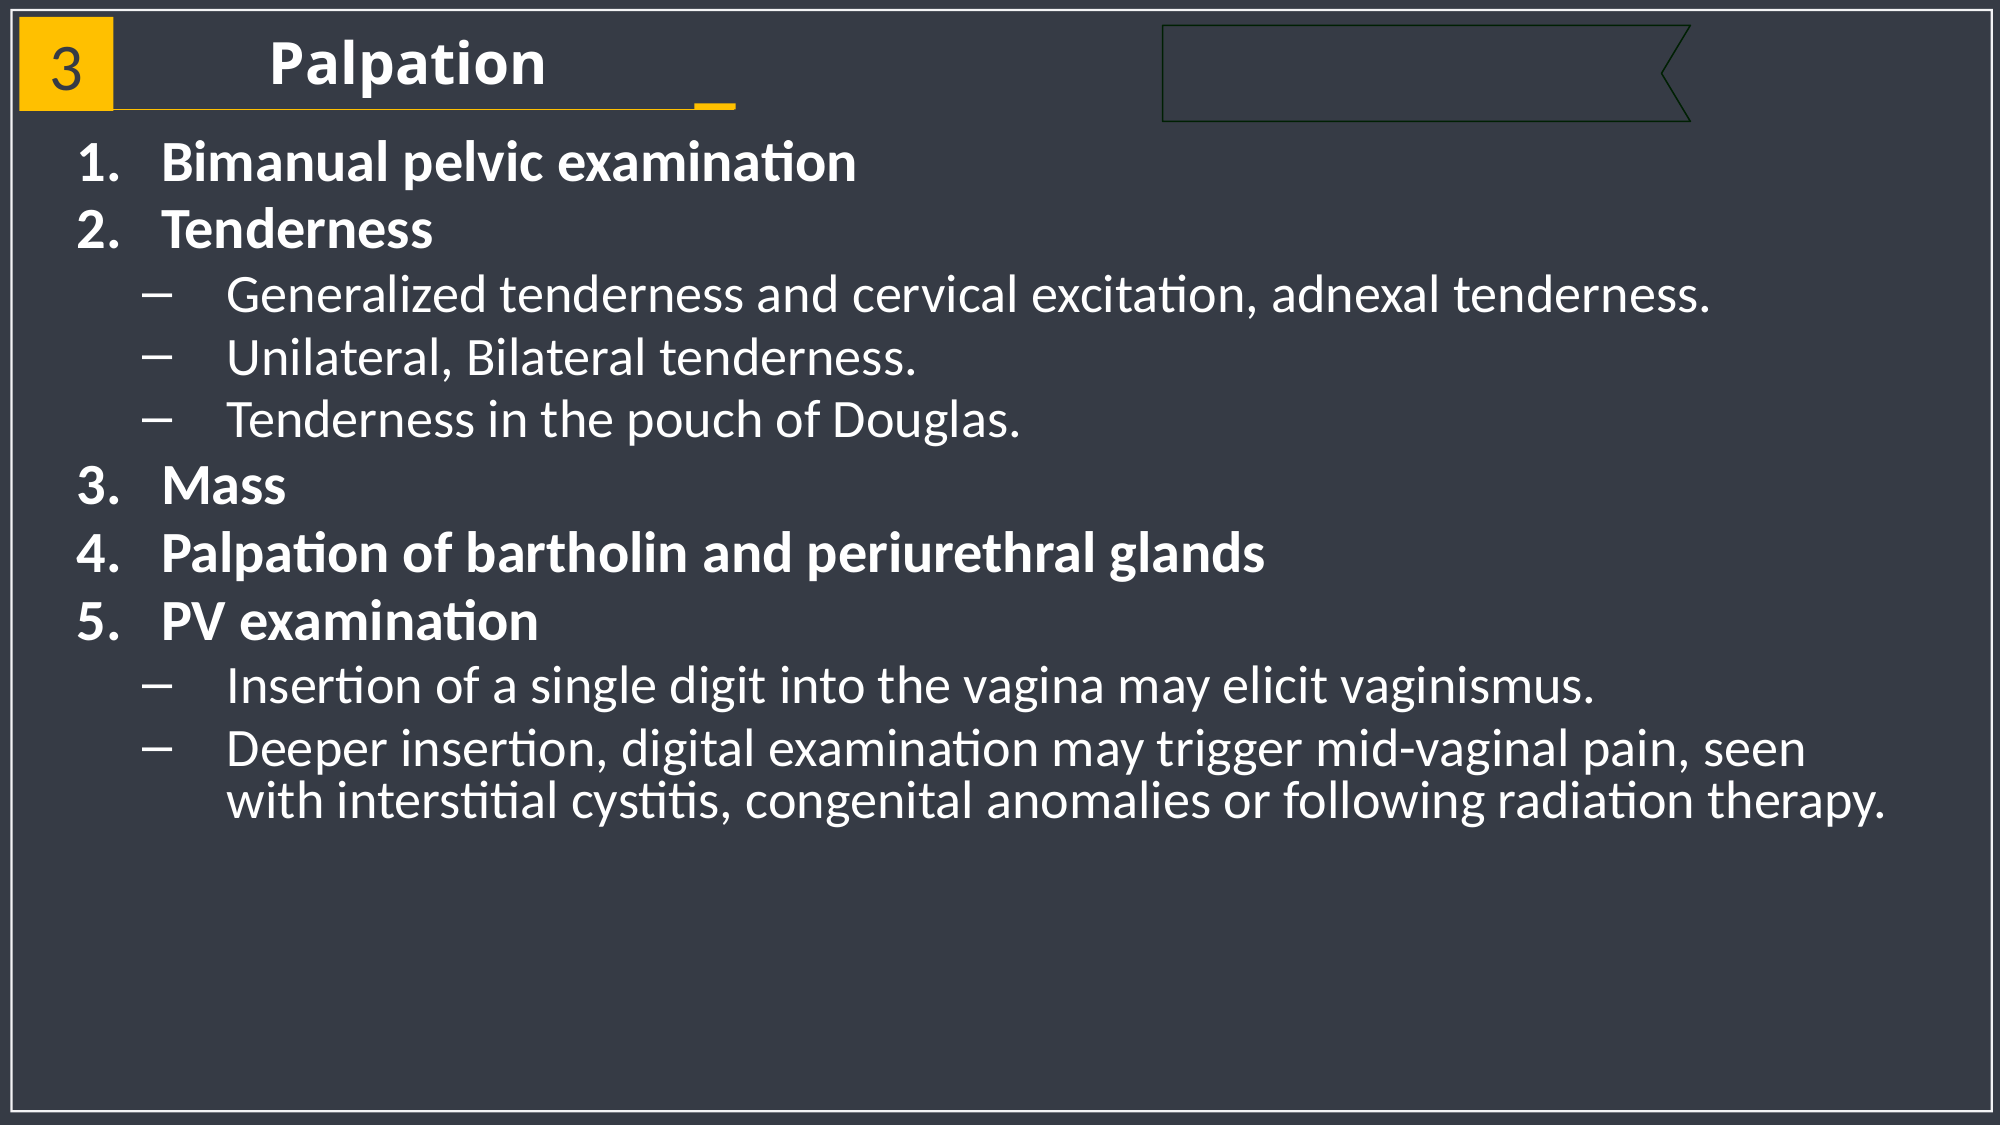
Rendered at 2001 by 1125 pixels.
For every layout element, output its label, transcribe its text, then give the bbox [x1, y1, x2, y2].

text_box Bimanual pelvic examination Tenderness Generalized tenderness and cervical excitation, adnexal tenderness. Unilateral, Bilateral tenderness. Tenderness in the pouch of Douglas. Mass Palpation of bartholin and periurethral glands PV examination Insertion of a single digit into the vagina may elicit vaginismus. Deeper insertion, digital examination may trigger mid-vaginal pain, seen with interstitial cystitis, congenital anomalies or following radiation therapy. [61, 121, 1915, 874]
text_box 3 [19, 16, 114, 111]
text_box [10, 8, 1993, 1113]
text_box Palpation [101, 13, 716, 95]
text_box [694, 103, 736, 110]
text_box [1162, 25, 1691, 121]
